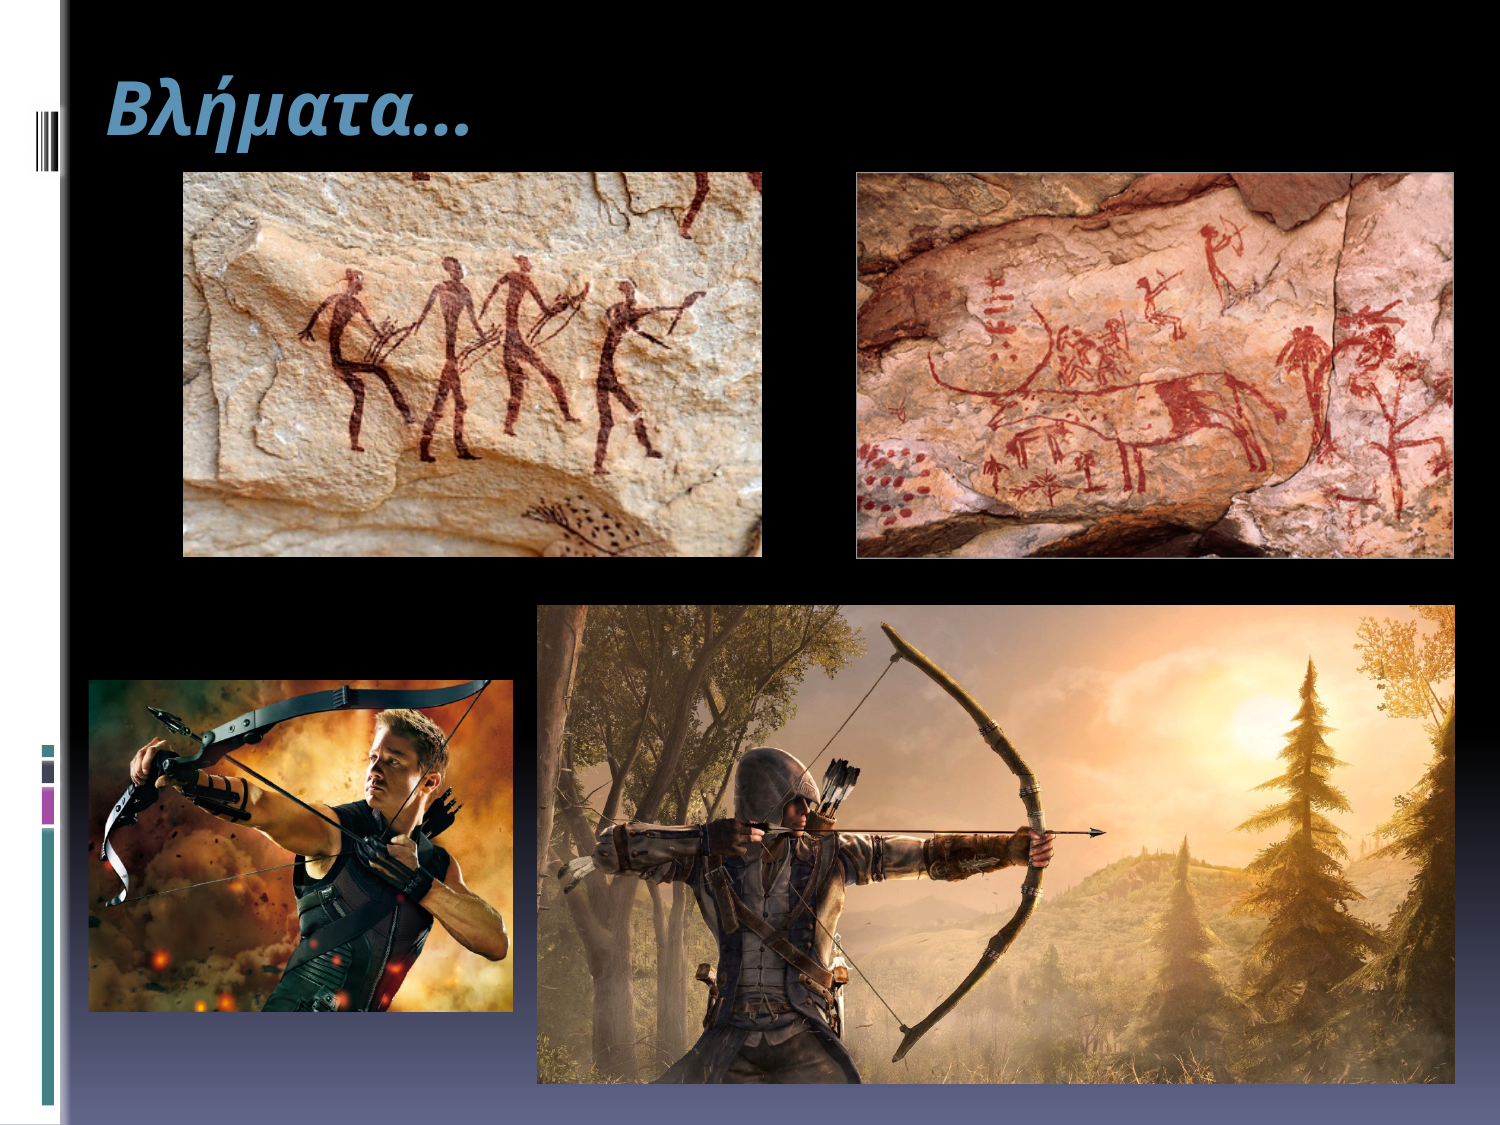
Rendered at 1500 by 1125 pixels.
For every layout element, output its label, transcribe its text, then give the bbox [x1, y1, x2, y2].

picture [182, 172, 763, 558]
picture [855, 172, 1454, 559]
subtitle Βλήματα… [88, 30, 524, 158]
picture [87, 680, 514, 1012]
picture [536, 605, 1455, 1084]
